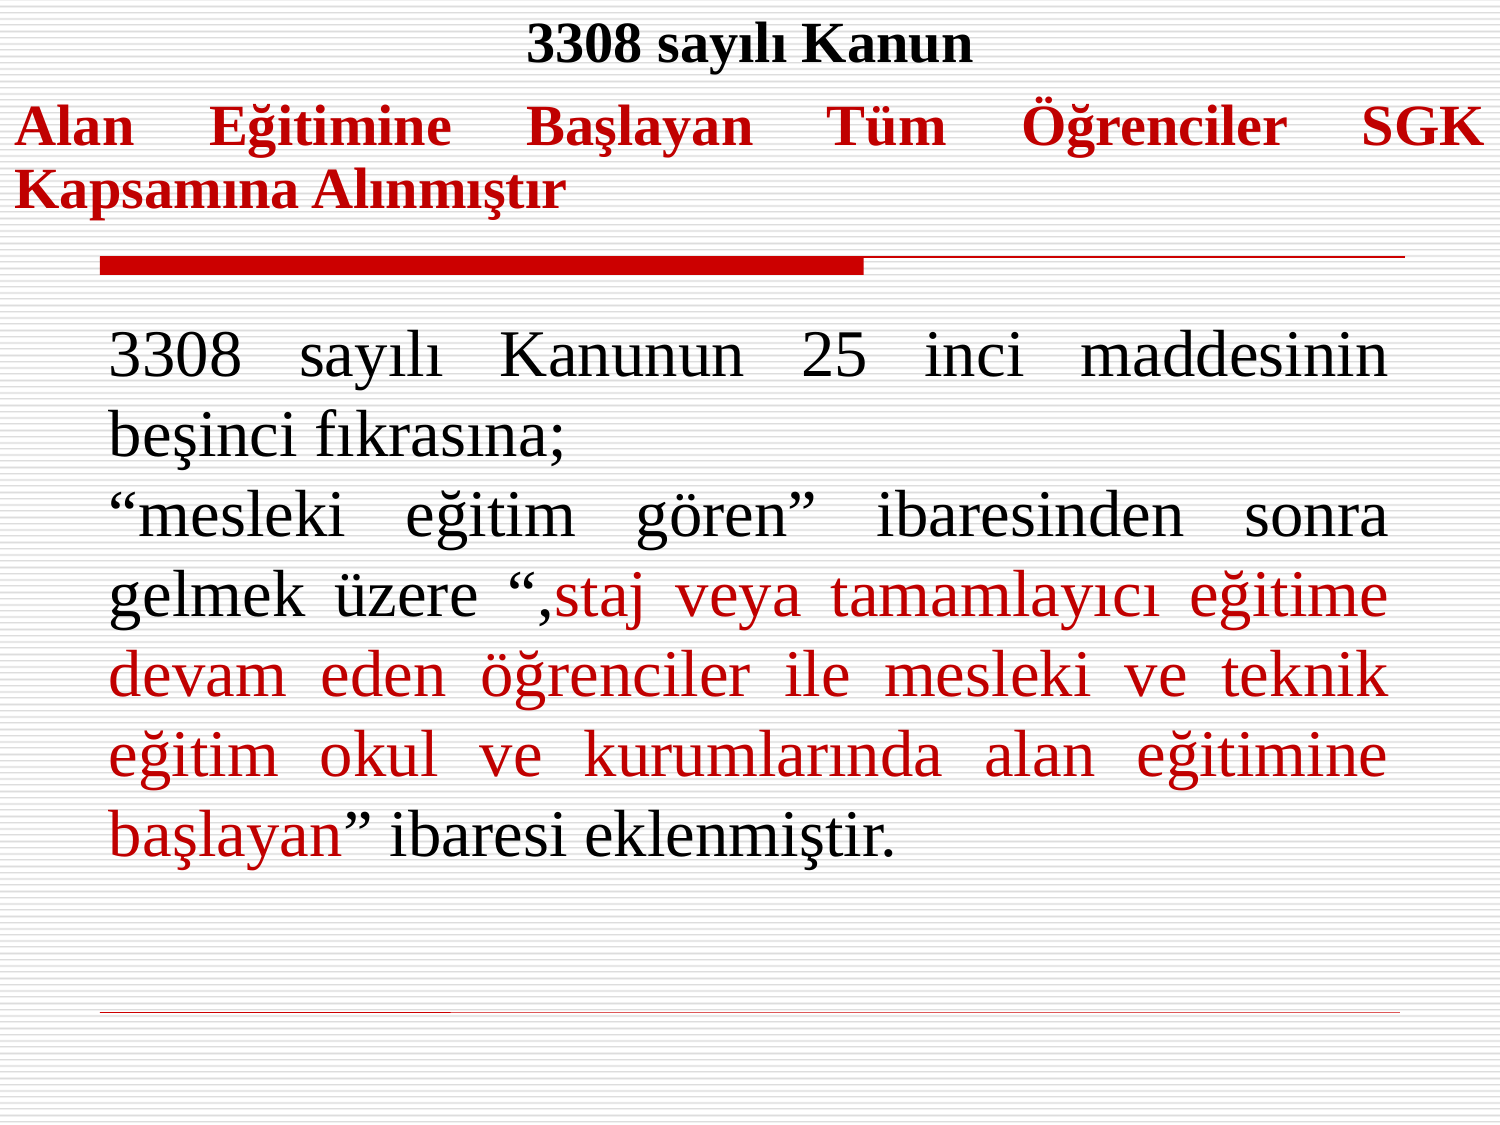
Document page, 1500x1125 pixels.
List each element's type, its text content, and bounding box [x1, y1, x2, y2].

picture [0, 0, 1500, 4]
picture [0, 229, 1500, 1125]
text_box 3308 sayılı Kanun Alan Eğitimine Başlayan Tüm Öğrenciler SGK Kapsamına Alınmıştır [0, 4, 1500, 229]
list 3308 sayılı Kanunun 25 inci maddesinin beşinci fıkrasına; “mesleki eğitim gören” ibaresinden sonra gelmek üzere “,staj veya tamamlayıcı eğitime devam eden öğrenciler ile mesleki ve teknik eğitim okul ve kurumlarında alan eğitimine başlayan” ibaresi eklenmiştir. [94, 229, 1406, 878]
